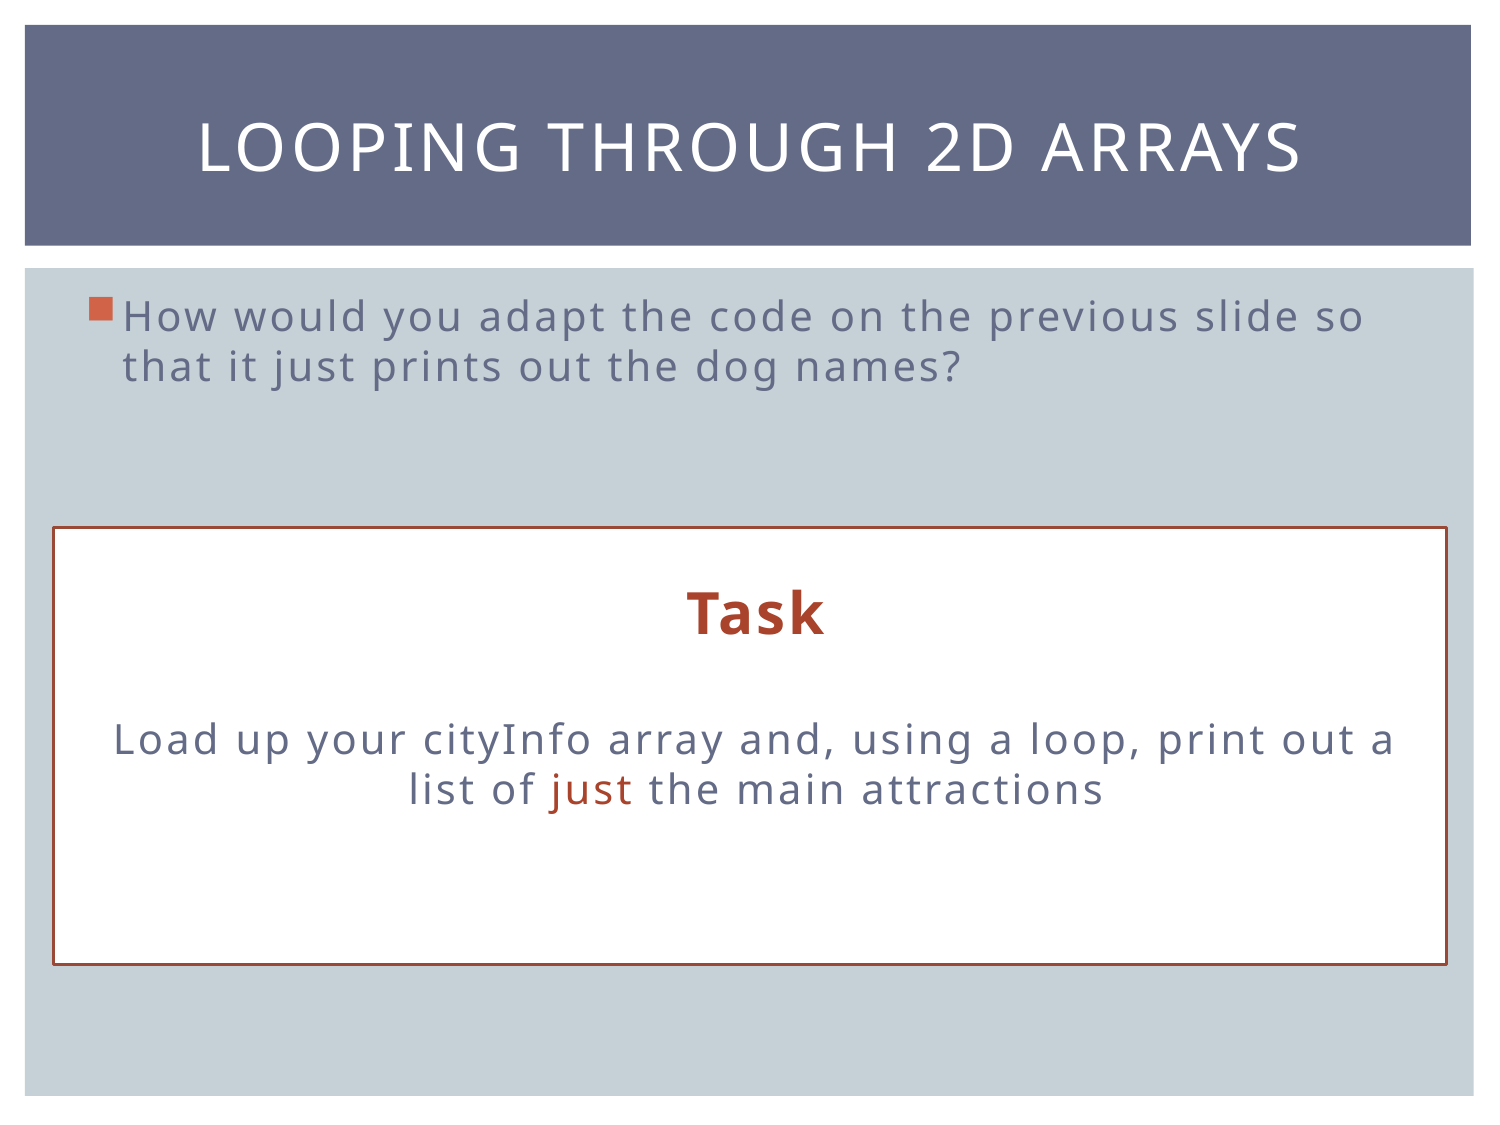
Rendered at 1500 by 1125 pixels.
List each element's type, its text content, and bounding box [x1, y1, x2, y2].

text_box [52, 526, 62, 966]
title LOOPING THROUGH 2D ARRAYS [62, 58, 1438, 232]
list How would you adapt the code on the previous slide so that it just prints out the dog names? Task Load up your cityInfo array and, using a loop, print out a list of just the main attractions [62, 281, 1442, 1005]
text_box [1442, 526, 1448, 966]
